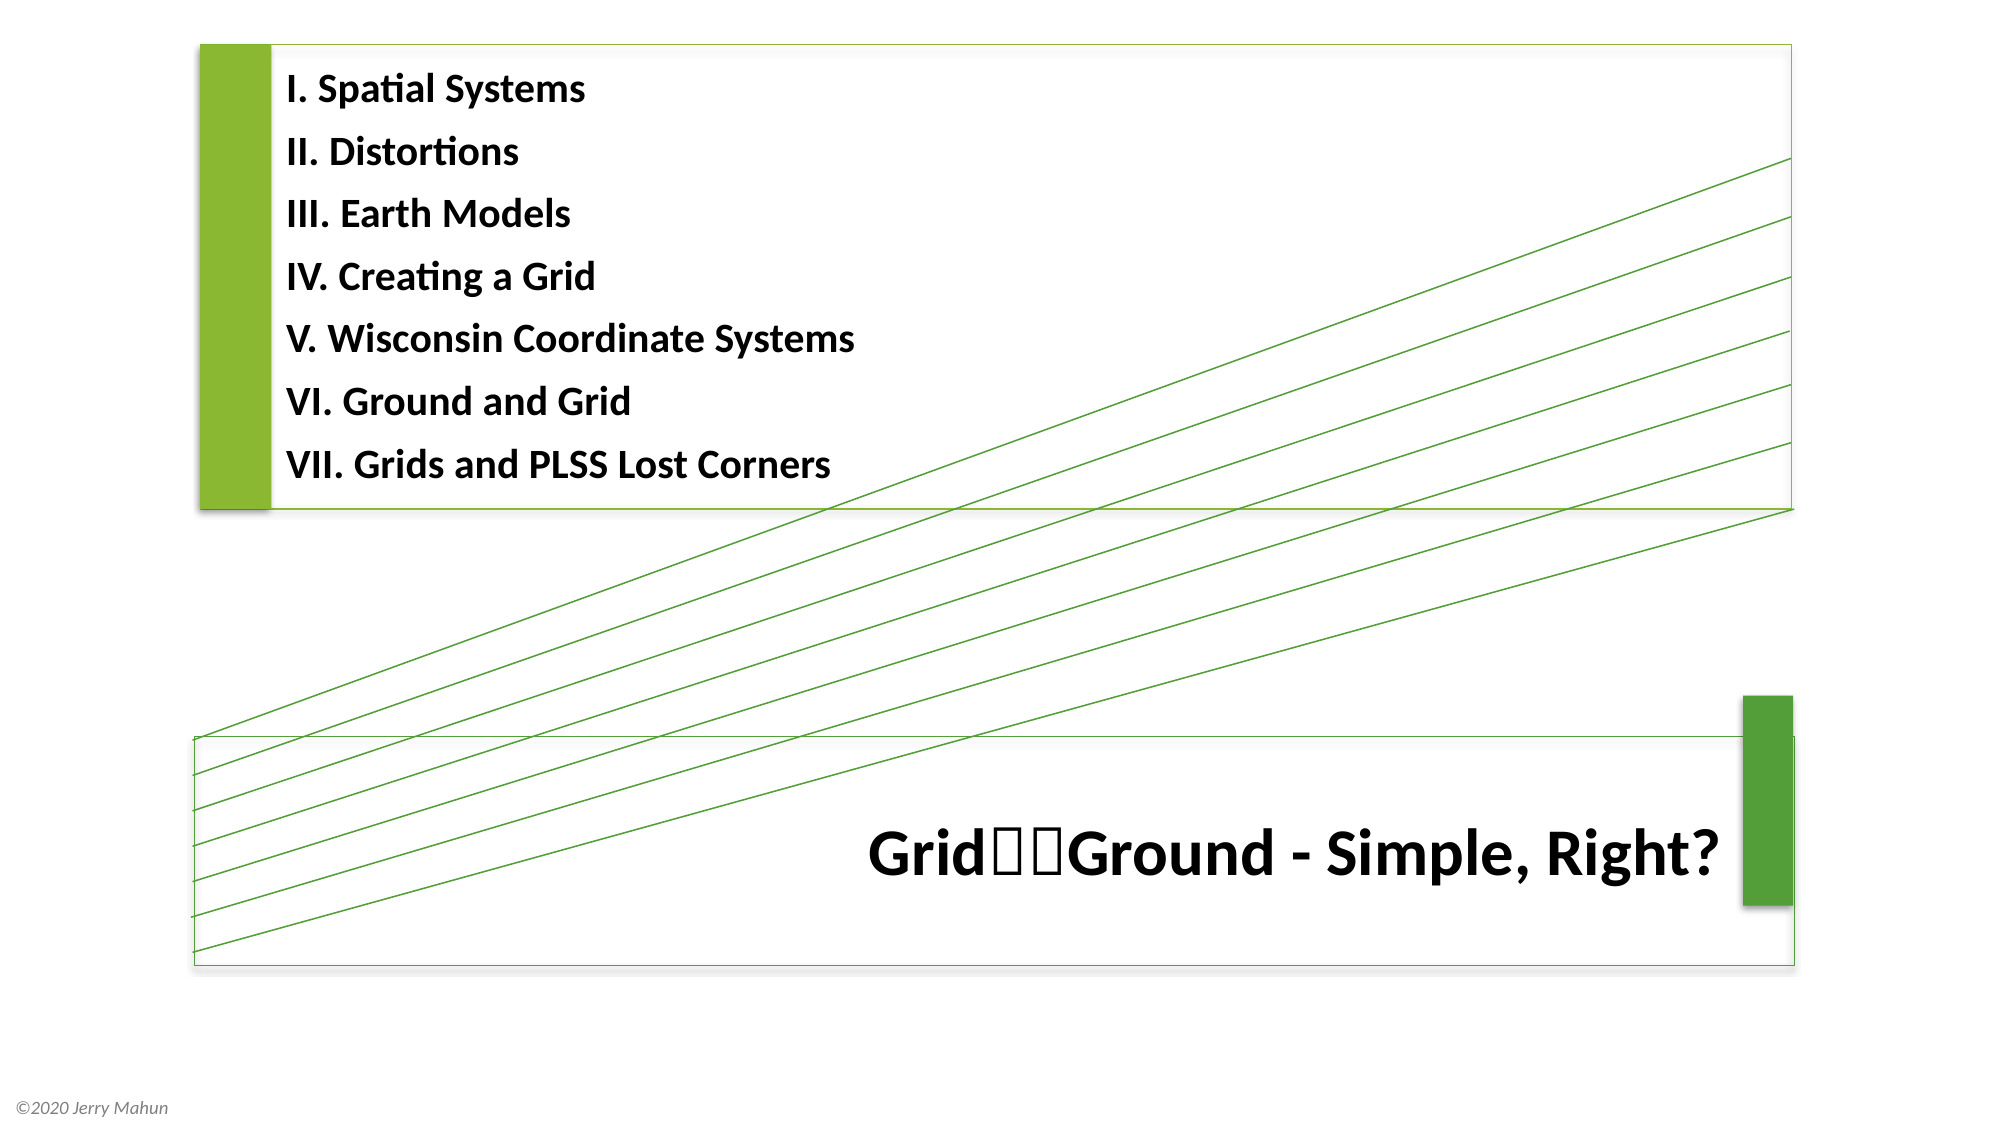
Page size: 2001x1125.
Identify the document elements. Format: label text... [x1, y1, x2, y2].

subtitle I. Spatial Systems II. Distortions III. Earth Models IV. Creating a Grid V. Wisconsin Coordinate Systems VI. Ground and Grid VII. Grids and PLSS Lost Corners [271, 53, 1455, 498]
title GridGround - Simple, Right? [586, 767, 1737, 930]
